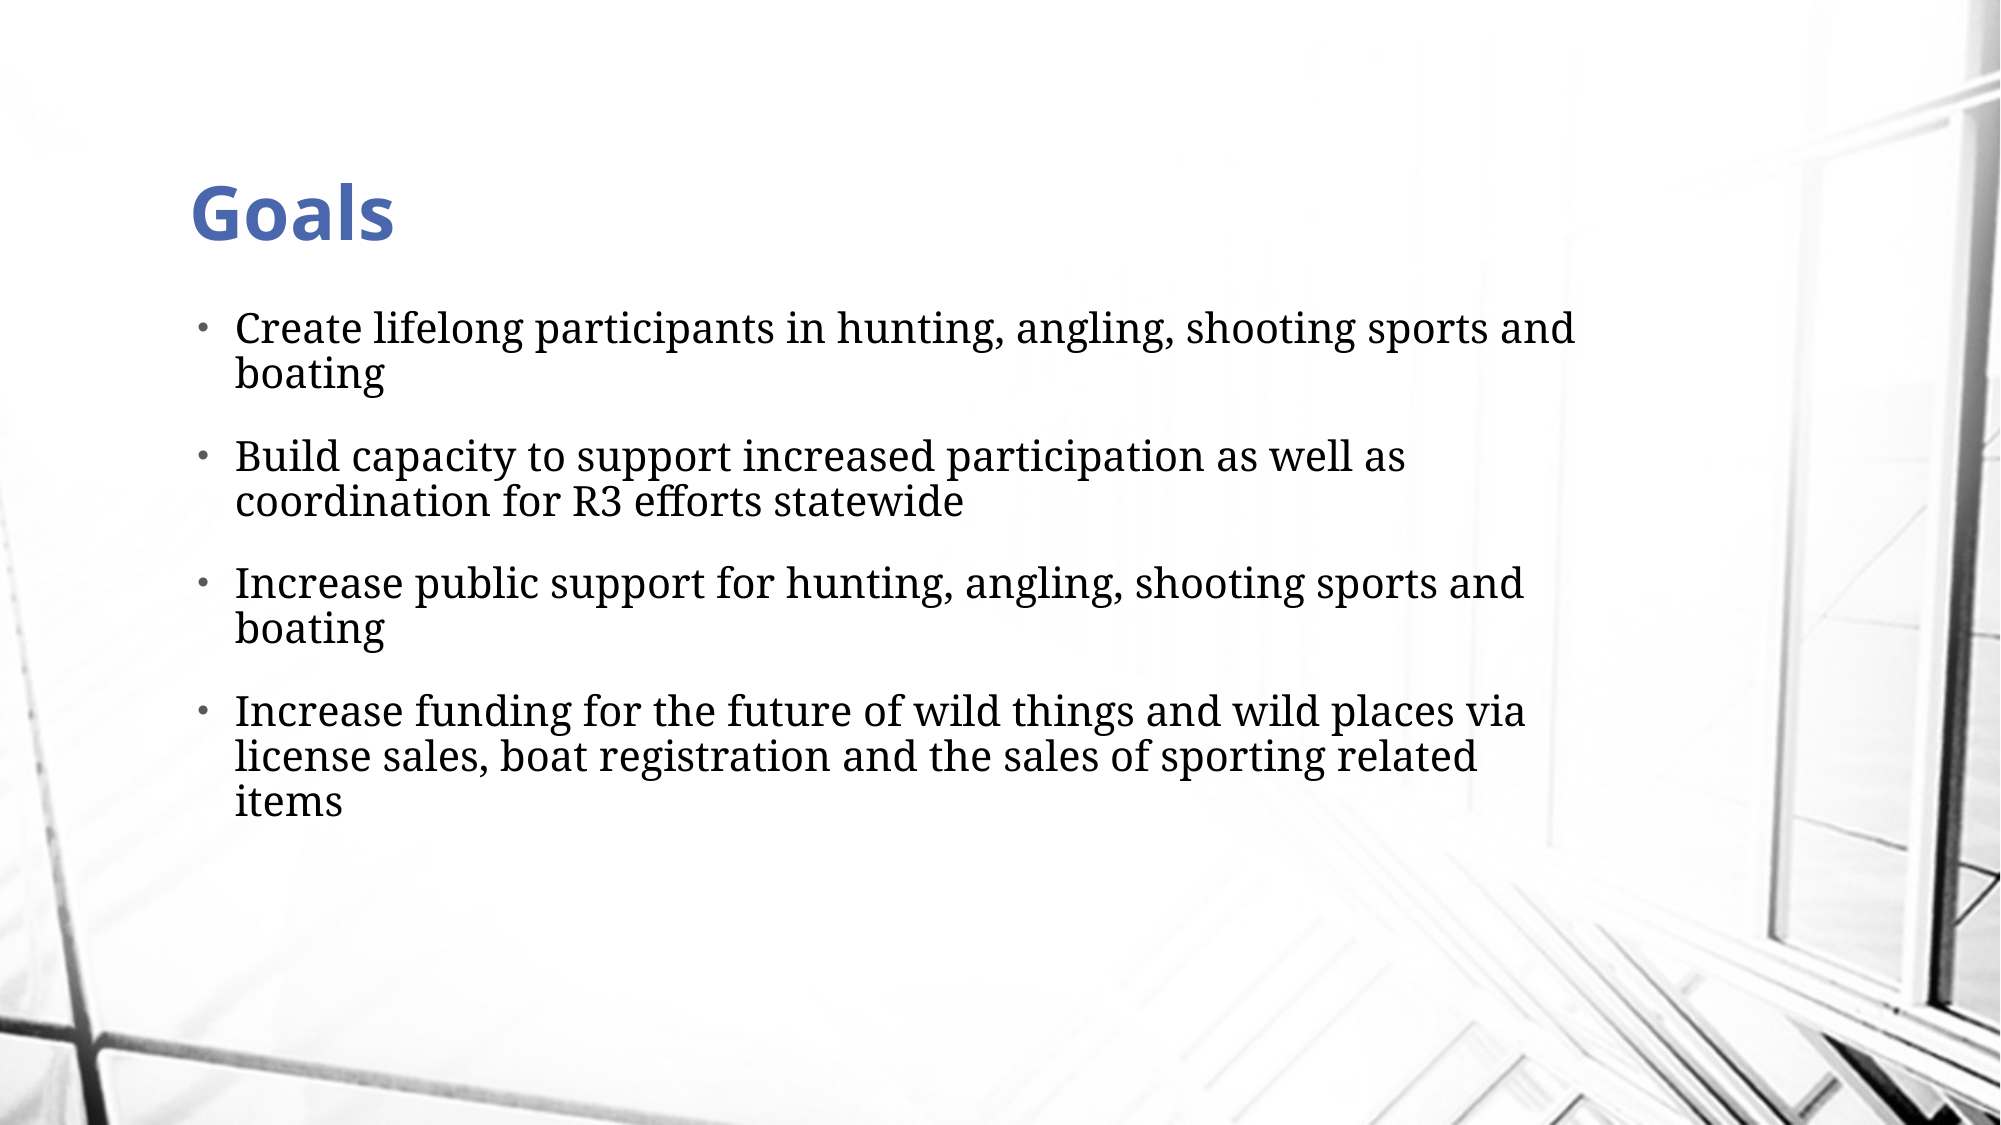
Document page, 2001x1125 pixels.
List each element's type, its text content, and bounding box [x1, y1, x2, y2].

title Goals [174, 87, 1601, 263]
list Create lifelong participants in hunting, angling, shooting sports and boating Build capacity to support increased participation as well as coordination for R3 efforts statewide Increase public support for hunting, angling, shooting sports and boating Increase funding for the future of wild things and wild places via license sales, boat registration and the sales of sporting related items [174, 299, 1601, 988]
picture [0, 0, 2001, 1125]
